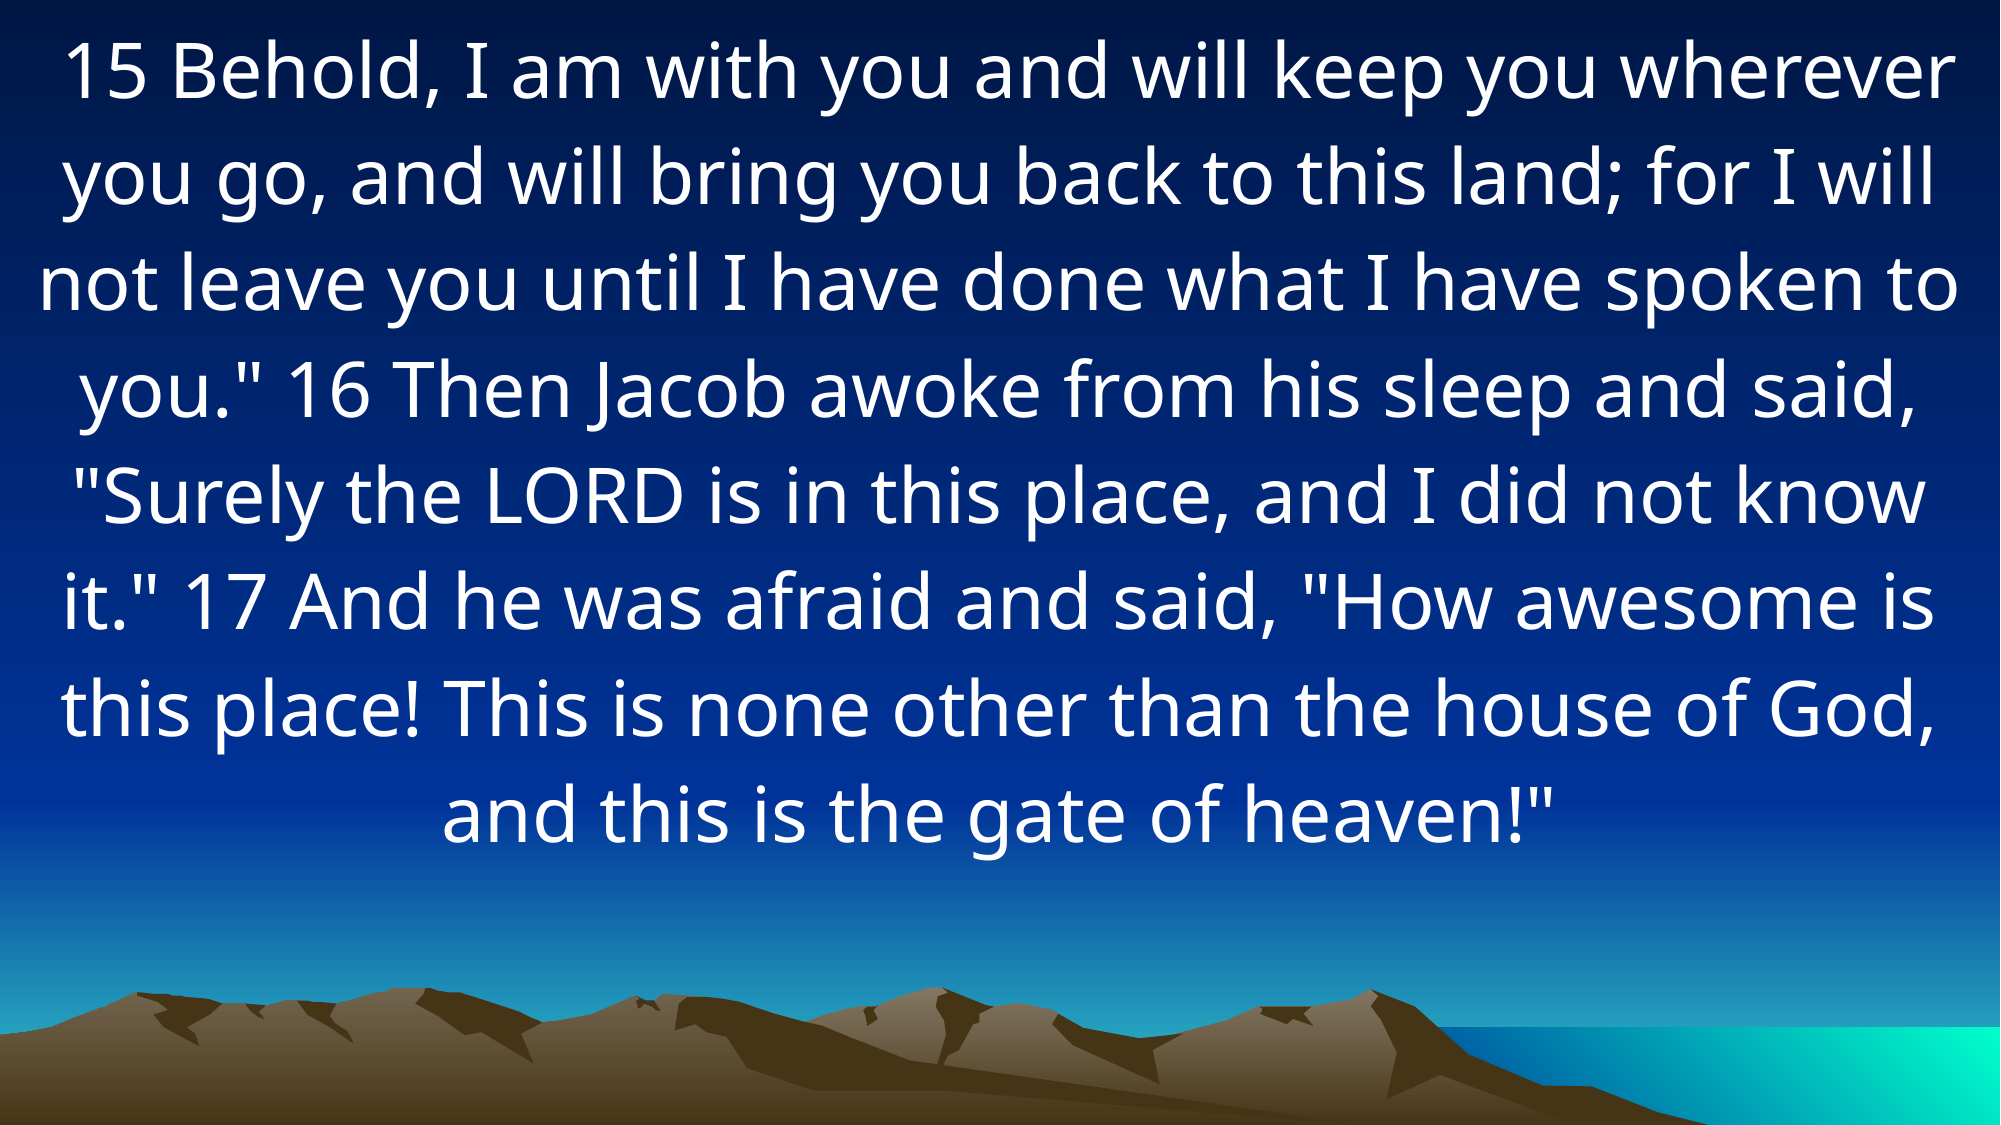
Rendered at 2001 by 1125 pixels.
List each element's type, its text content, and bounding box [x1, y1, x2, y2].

text_box 15 Behold, I am with you and will keep you wherever you go, and will bring you back to this land; for I will not leave you until I have done what I have spoken to you." 16 Then Jacob awoke from his sleep and said, "Surely the LORD is in this place, and I did not know it." 17 And he was afraid and said, "How awesome is this place! This is none other than the house of God, and this is the gate of heaven!" [0, 0, 2000, 988]
